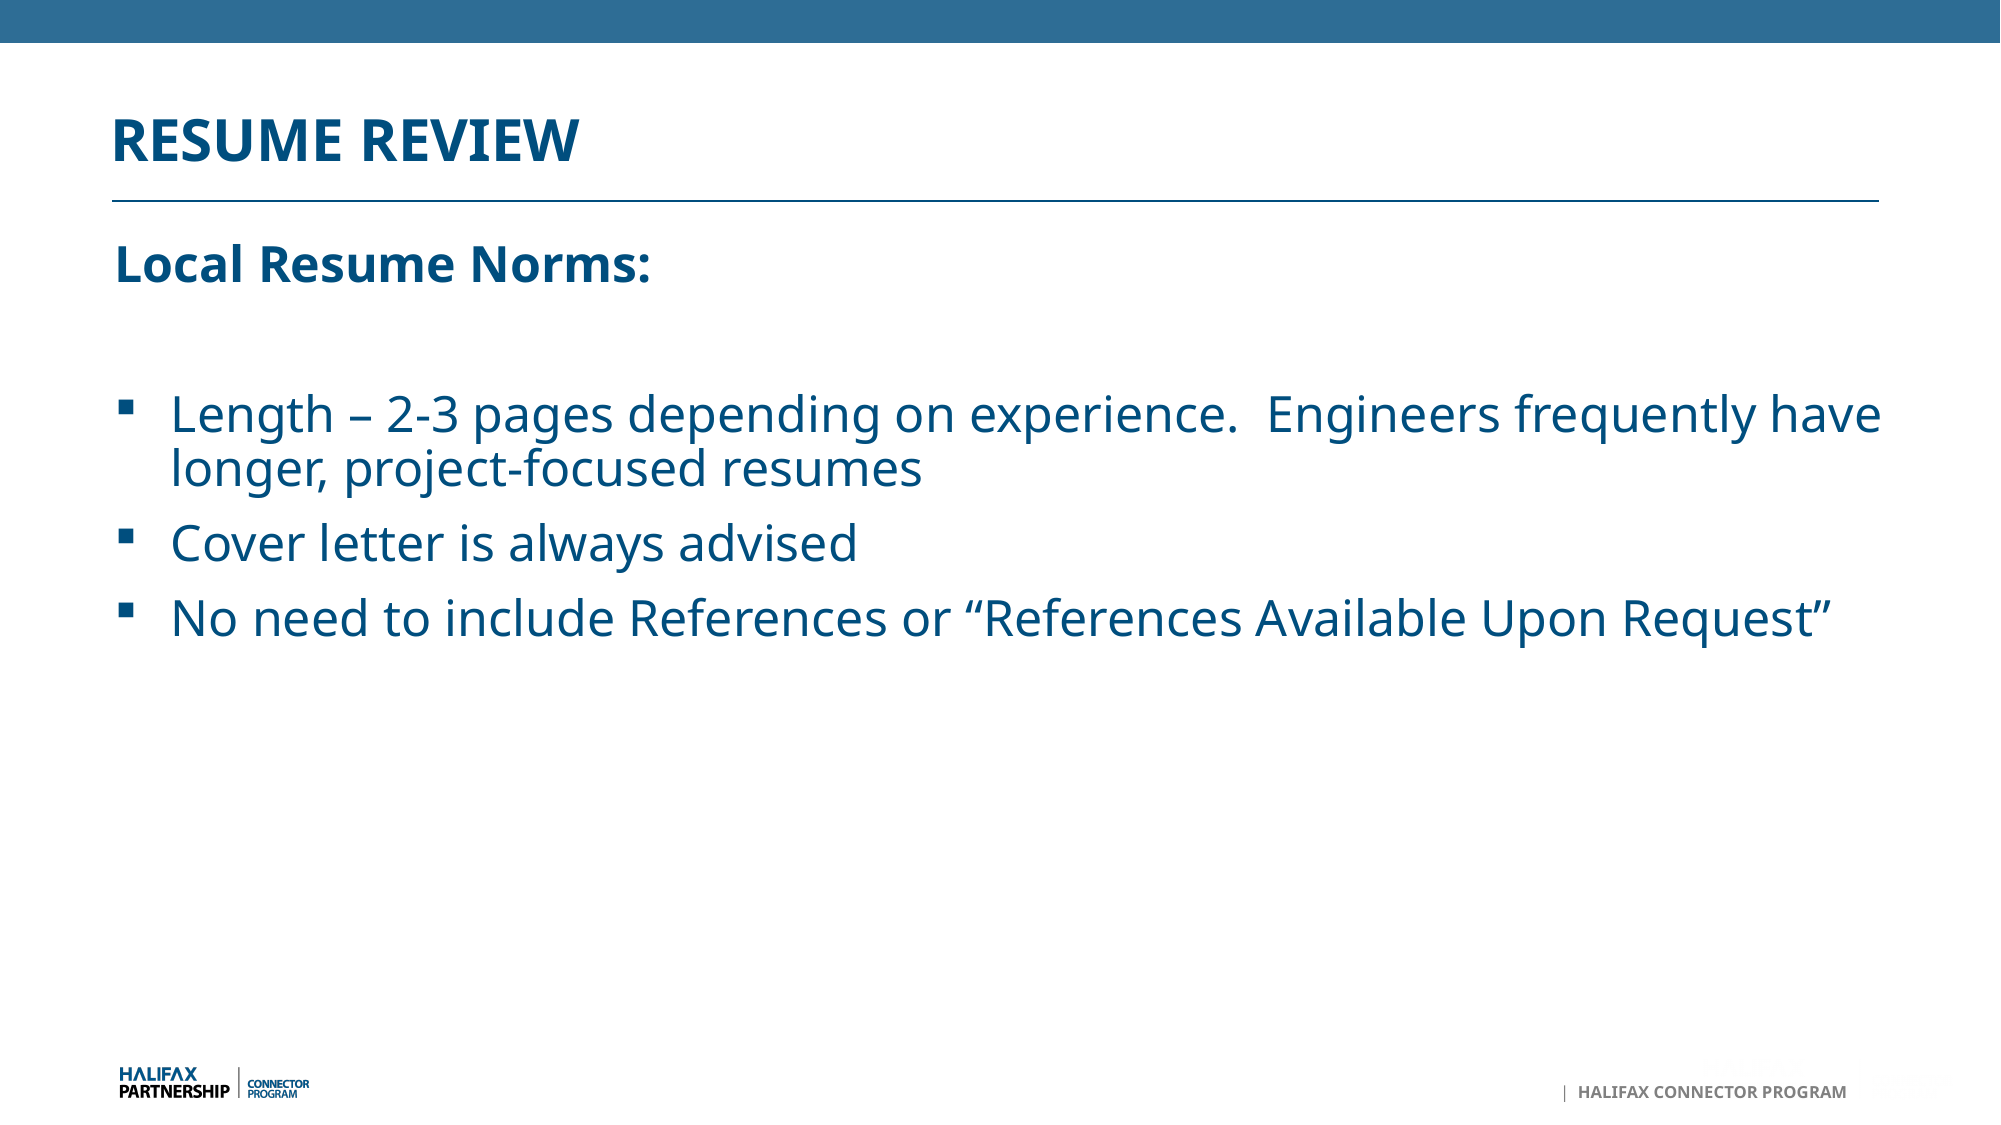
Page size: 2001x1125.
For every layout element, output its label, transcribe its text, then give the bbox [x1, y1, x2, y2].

text_box [0, 0, 2000, 44]
picture [116, 1061, 313, 1104]
list Local Resume Norms: Length – 2-3 pages depending on experience. Engineers frequently have longer, project-focused resumes Cover letter is always advised No need to include References or “References Available Upon Request” [114, 83, 1884, 171]
title RESUME REVIEW [110, 110, 1836, 195]
picture [1700, 1059, 1955, 1101]
